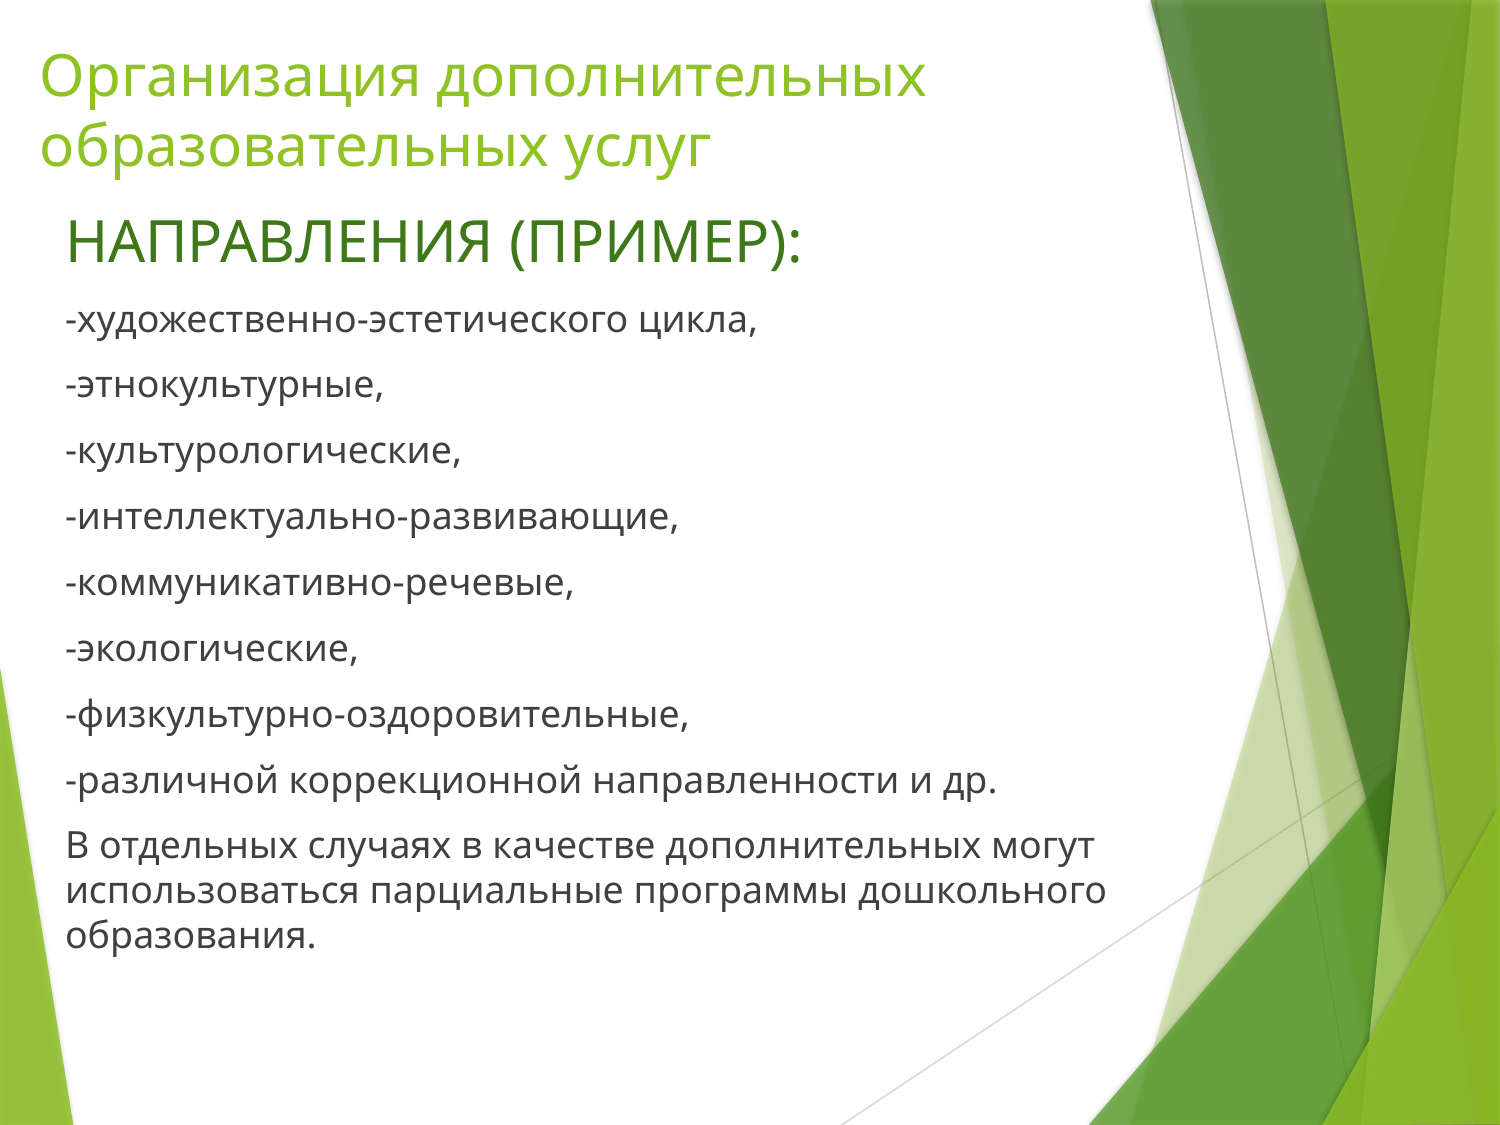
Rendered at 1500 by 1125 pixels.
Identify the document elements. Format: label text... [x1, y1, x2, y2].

title Организация дополнительных образовательных услуг [24, 30, 1187, 317]
list НАПРАВЛЕНИЯ (ПРИМЕР): -художественно-эстетического цикла, -этнокультурные, -культурологические, -интеллектуально-развивающие, -коммуникативно-речевые, -экологические, -физкультурно-оздоровительные, -различной коррекционной направленности и др. В отдельных случаях в качестве дополнительных могут использоваться парциальные программы дошкольного образования. [50, 196, 1282, 1047]
